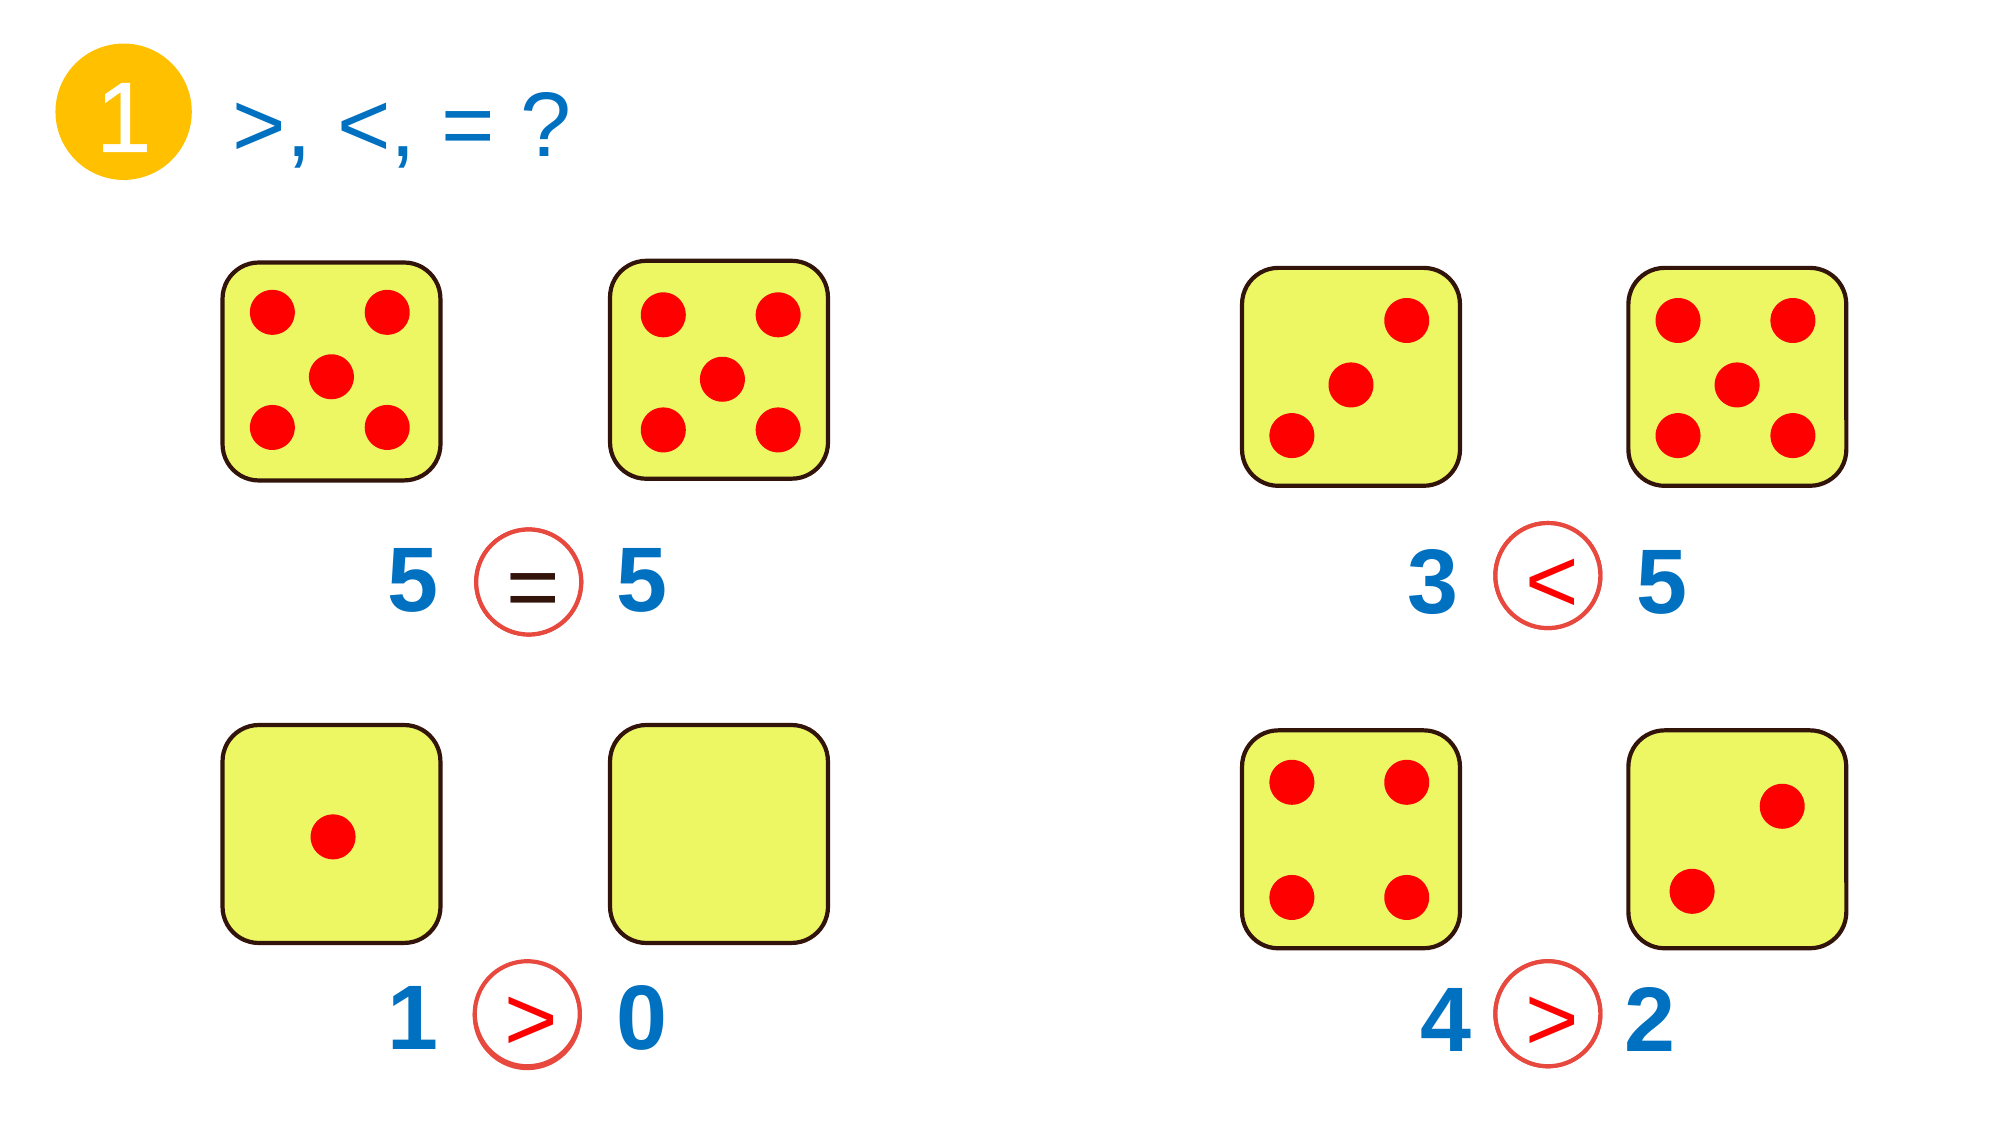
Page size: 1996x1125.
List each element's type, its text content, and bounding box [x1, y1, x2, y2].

text_box 5 5 [289, 512, 766, 638]
text_box > [472, 959, 582, 1069]
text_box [609, 260, 829, 479]
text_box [1241, 730, 1461, 949]
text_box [222, 724, 441, 944]
text_box [607, 722, 831, 946]
text_box = [474, 527, 584, 637]
text_box 3 5 [1310, 514, 1786, 639]
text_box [222, 262, 441, 481]
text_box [55, 43, 1848, 185]
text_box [1628, 267, 1847, 487]
text_box 1 0 [289, 950, 766, 1076]
text_box > [1493, 959, 1603, 1069]
text_box 4 2 [1310, 952, 1786, 1078]
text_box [1628, 730, 1847, 949]
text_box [1241, 267, 1461, 487]
text_box < [1493, 520, 1603, 631]
